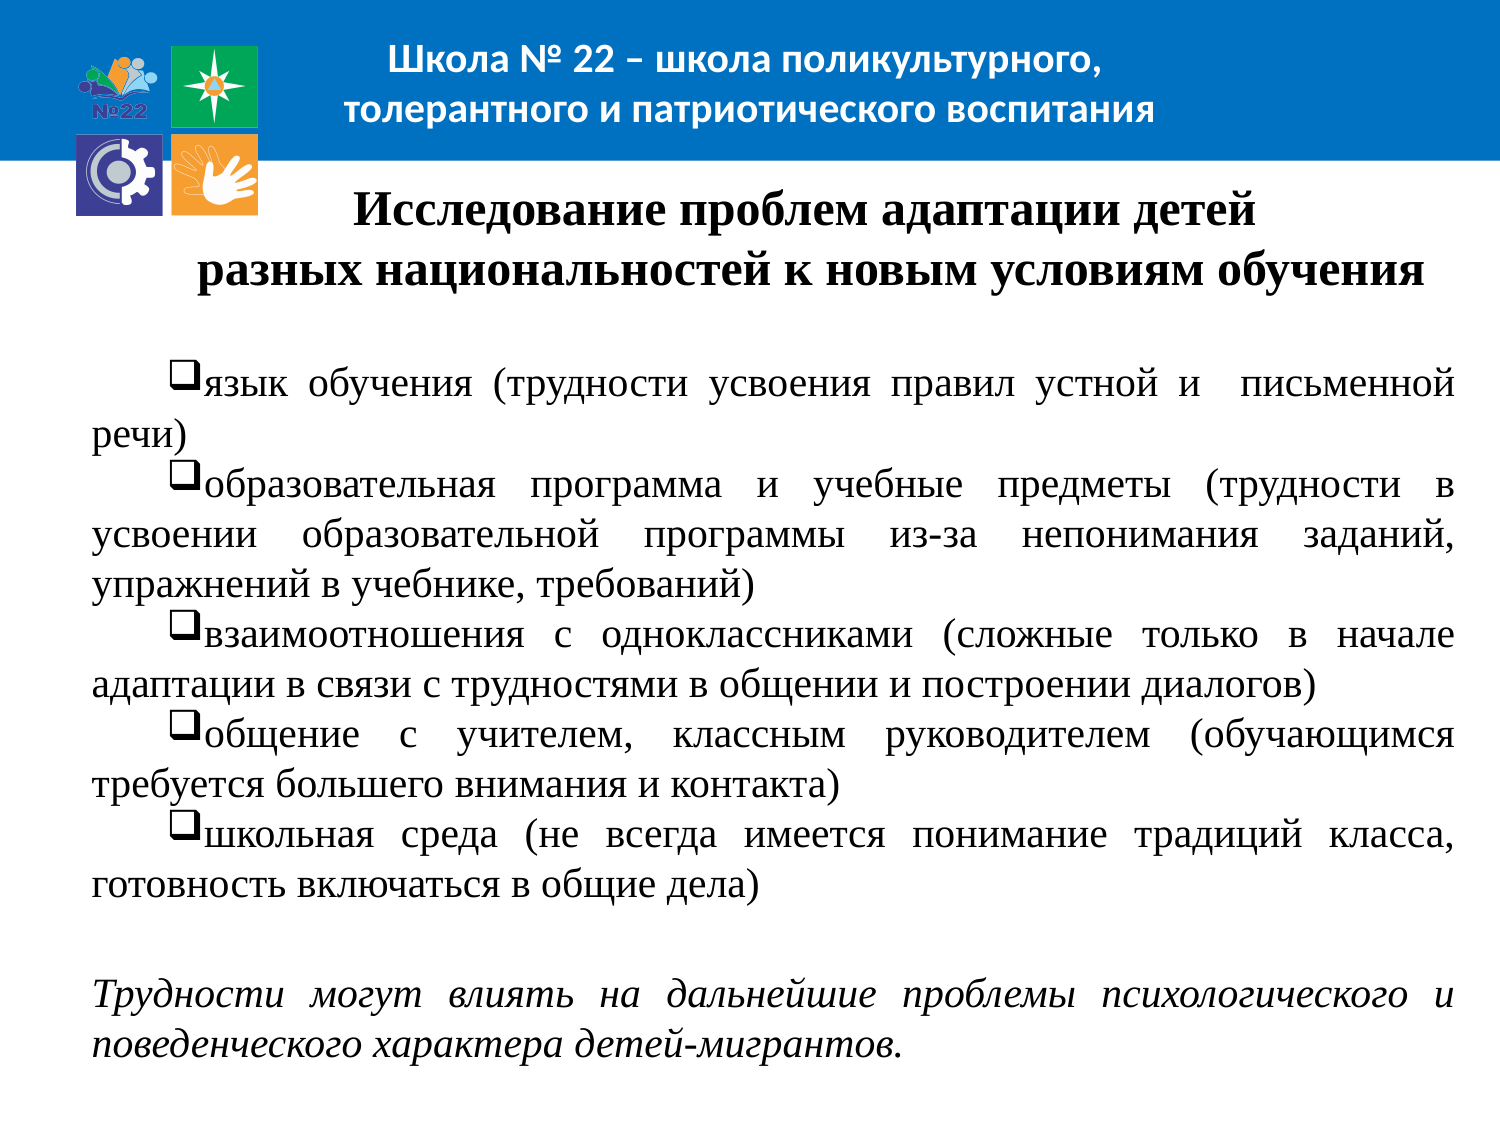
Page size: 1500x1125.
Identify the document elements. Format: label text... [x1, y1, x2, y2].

picture [76, 46, 259, 216]
text_box Исследование проблем адаптации детей разных национальностей к новым условиям обучения язык обучения (трудности усвоения правил устной и письменной речи) образовательная программа и учебные предметы (трудности в усвоении образовательной программы из-за непонимания заданий, упражнений в учебнике, требований) взаимоотношения с одноклассниками (сложные только в начале адаптации в связи с трудностями в общении и построении диалогов) общение с учителем, классным руководителем (обучающимся требуется большего внимания и контакта) школьная среда (не всегда имеется понимание традиций класса, готовность включаться в общие дела) Трудности могут влиять на дальнейшие проблемы психологического и поведенческого характера детей-мигрантов. [76, 167, 1471, 1073]
text_box Школа № 22 – школа поликультурного, толерантного и патриотического воспитания [0, 0, 1500, 163]
